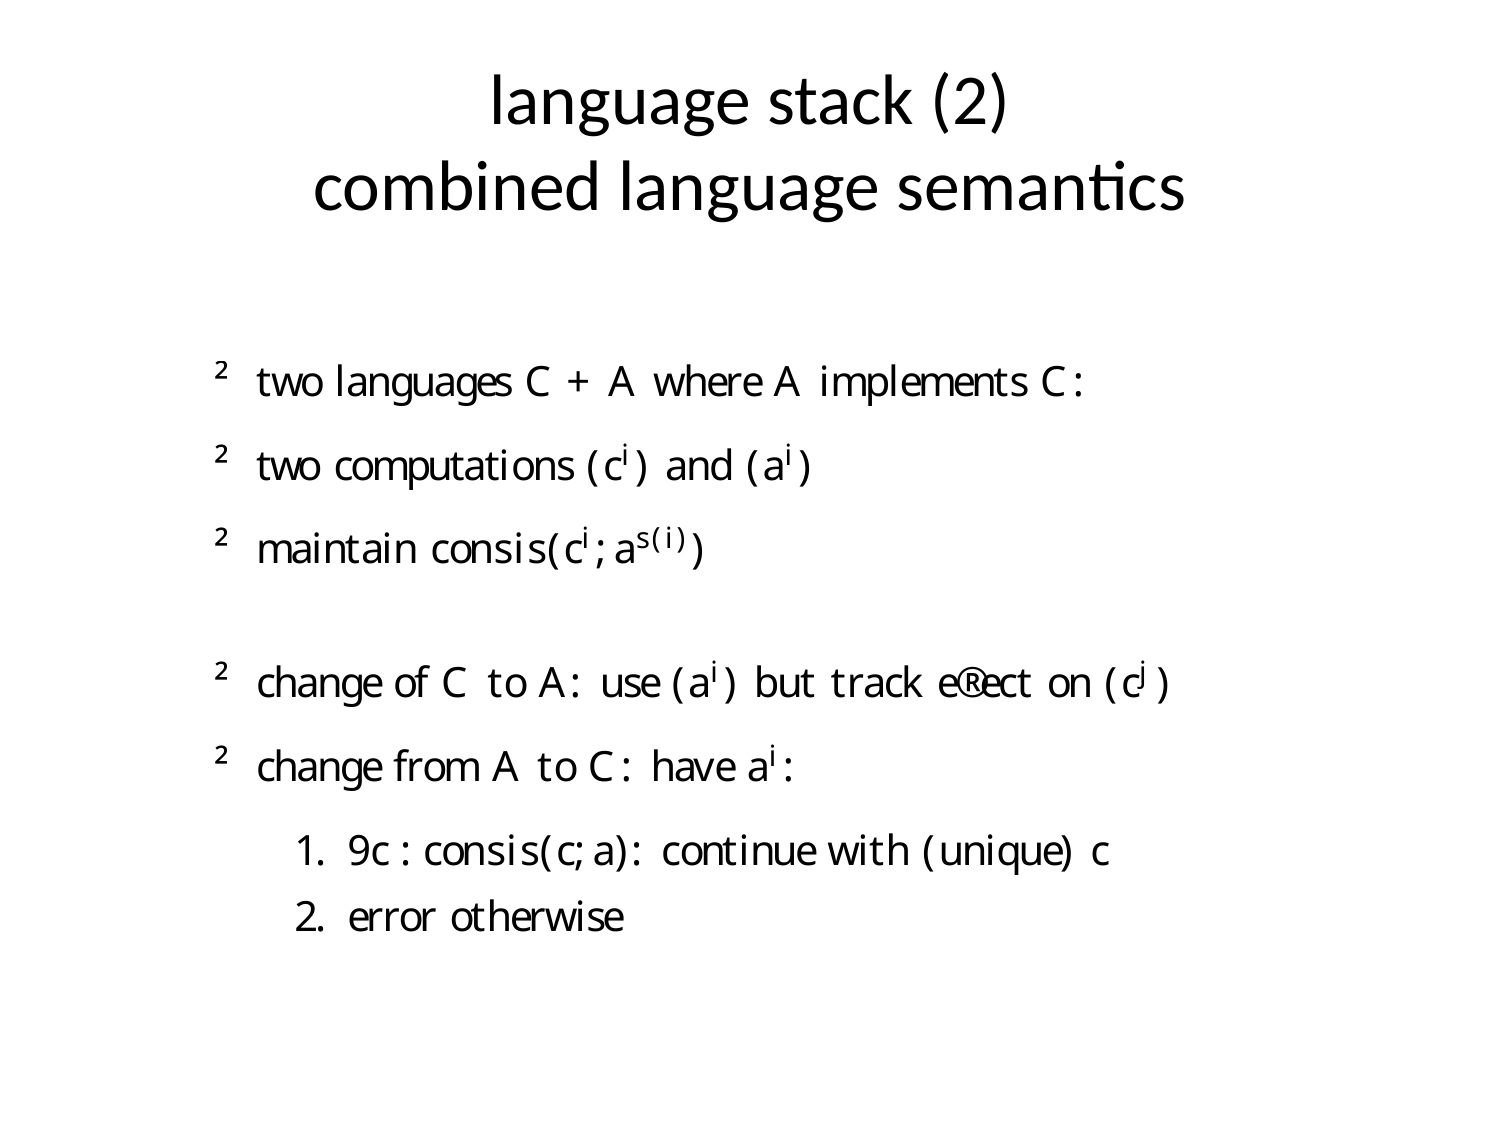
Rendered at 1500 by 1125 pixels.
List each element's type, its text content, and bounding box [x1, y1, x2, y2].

title language stack (2) combined language semantics [75, 45, 1425, 233]
picture [212, 361, 1172, 938]
